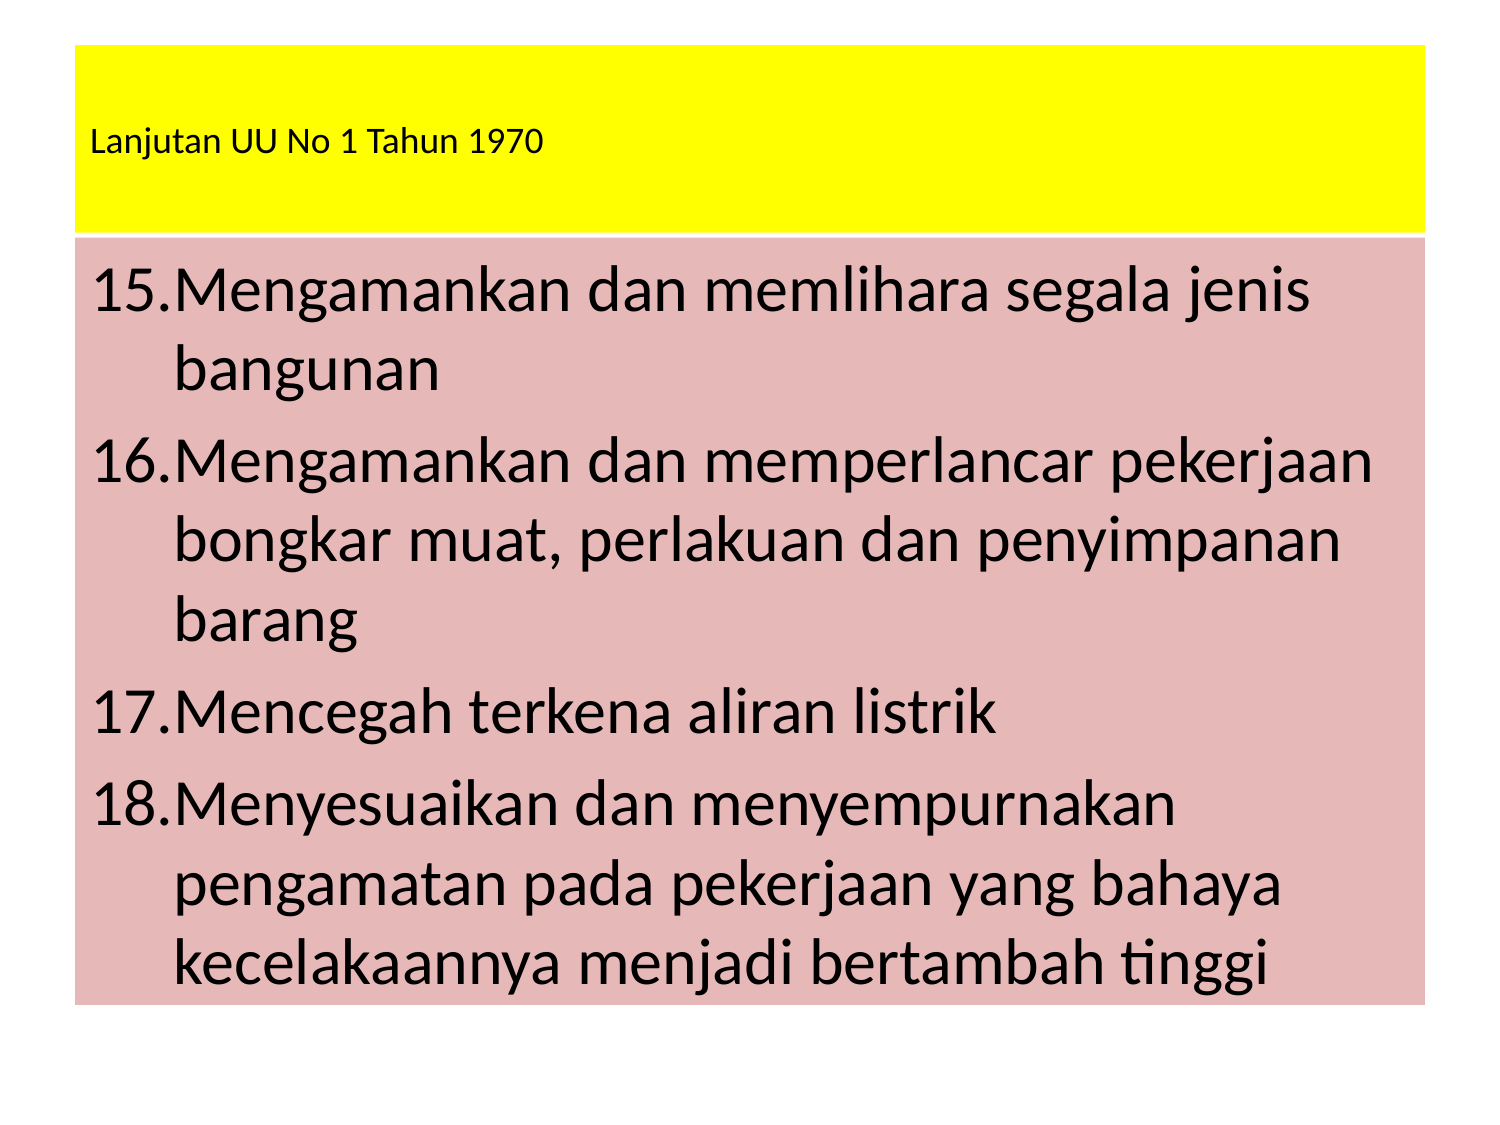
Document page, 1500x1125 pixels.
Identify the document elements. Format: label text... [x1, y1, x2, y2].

list Mengamankan dan memlihara segala jenis bangunan Mengamankan dan memperlancar pekerjaan bongkar muat, perlakuan dan penyimpanan barang Mencegah terkena aliran listrik Menyesuaikan dan menyempurnakan pengamatan pada pekerjaan yang bahaya kecelakaannya menjadi bertambah tinggi [75, 237, 1425, 1005]
title Lanjutan UU No 1 Tahun 1970 [75, 45, 1425, 233]
